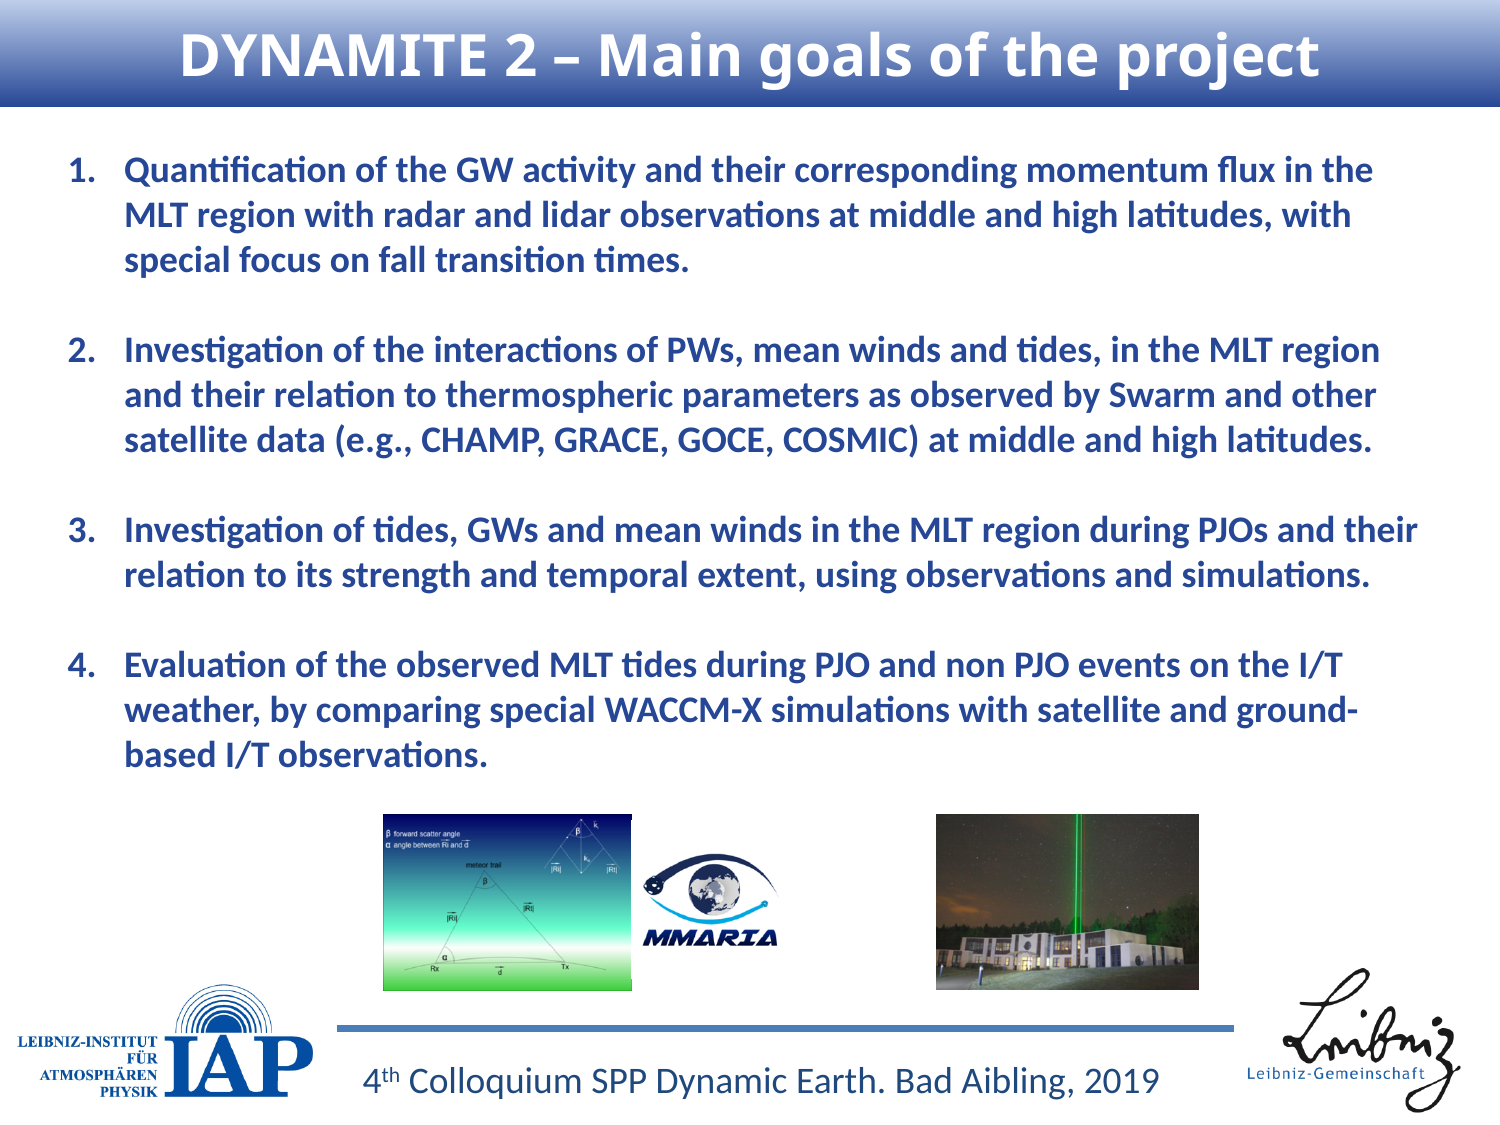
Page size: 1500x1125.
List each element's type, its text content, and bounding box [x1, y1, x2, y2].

picture [936, 814, 1200, 991]
picture [383, 814, 790, 991]
text_box 4th Colloquium SPP Dynamic Earth. Bad Aibling, 2019 [324, 1049, 1199, 1109]
text_box DYNAMITE 2 – Main goals of the project [0, 0, 1500, 107]
text_box Quantification of the GW activity and their corresponding momentum flux in the MLT region with radar and lidar observations at middle and high latitudes, with special focus on fall transition times. Investigation of the interactions of PWs, mean winds and tides, in the MLT region and their relation to thermospheric parameters as observed by Swarm and other satellite data (e.g., CHAMP, GRACE, GOCE, COSMIC) at middle and high latitudes. Investigation of tides, GWs and mean winds in the MLT region during PJOs and their relation to its strength and temporal extent, using observations and simulations. Evaluation of the observed MLT tides during PJO and non PJO events on the I/T weather, by comparing special WACCM-X simulations with satellite and ground-based I/T observations. [53, 137, 1462, 782]
picture [1245, 966, 1462, 1114]
picture [17, 983, 314, 1097]
